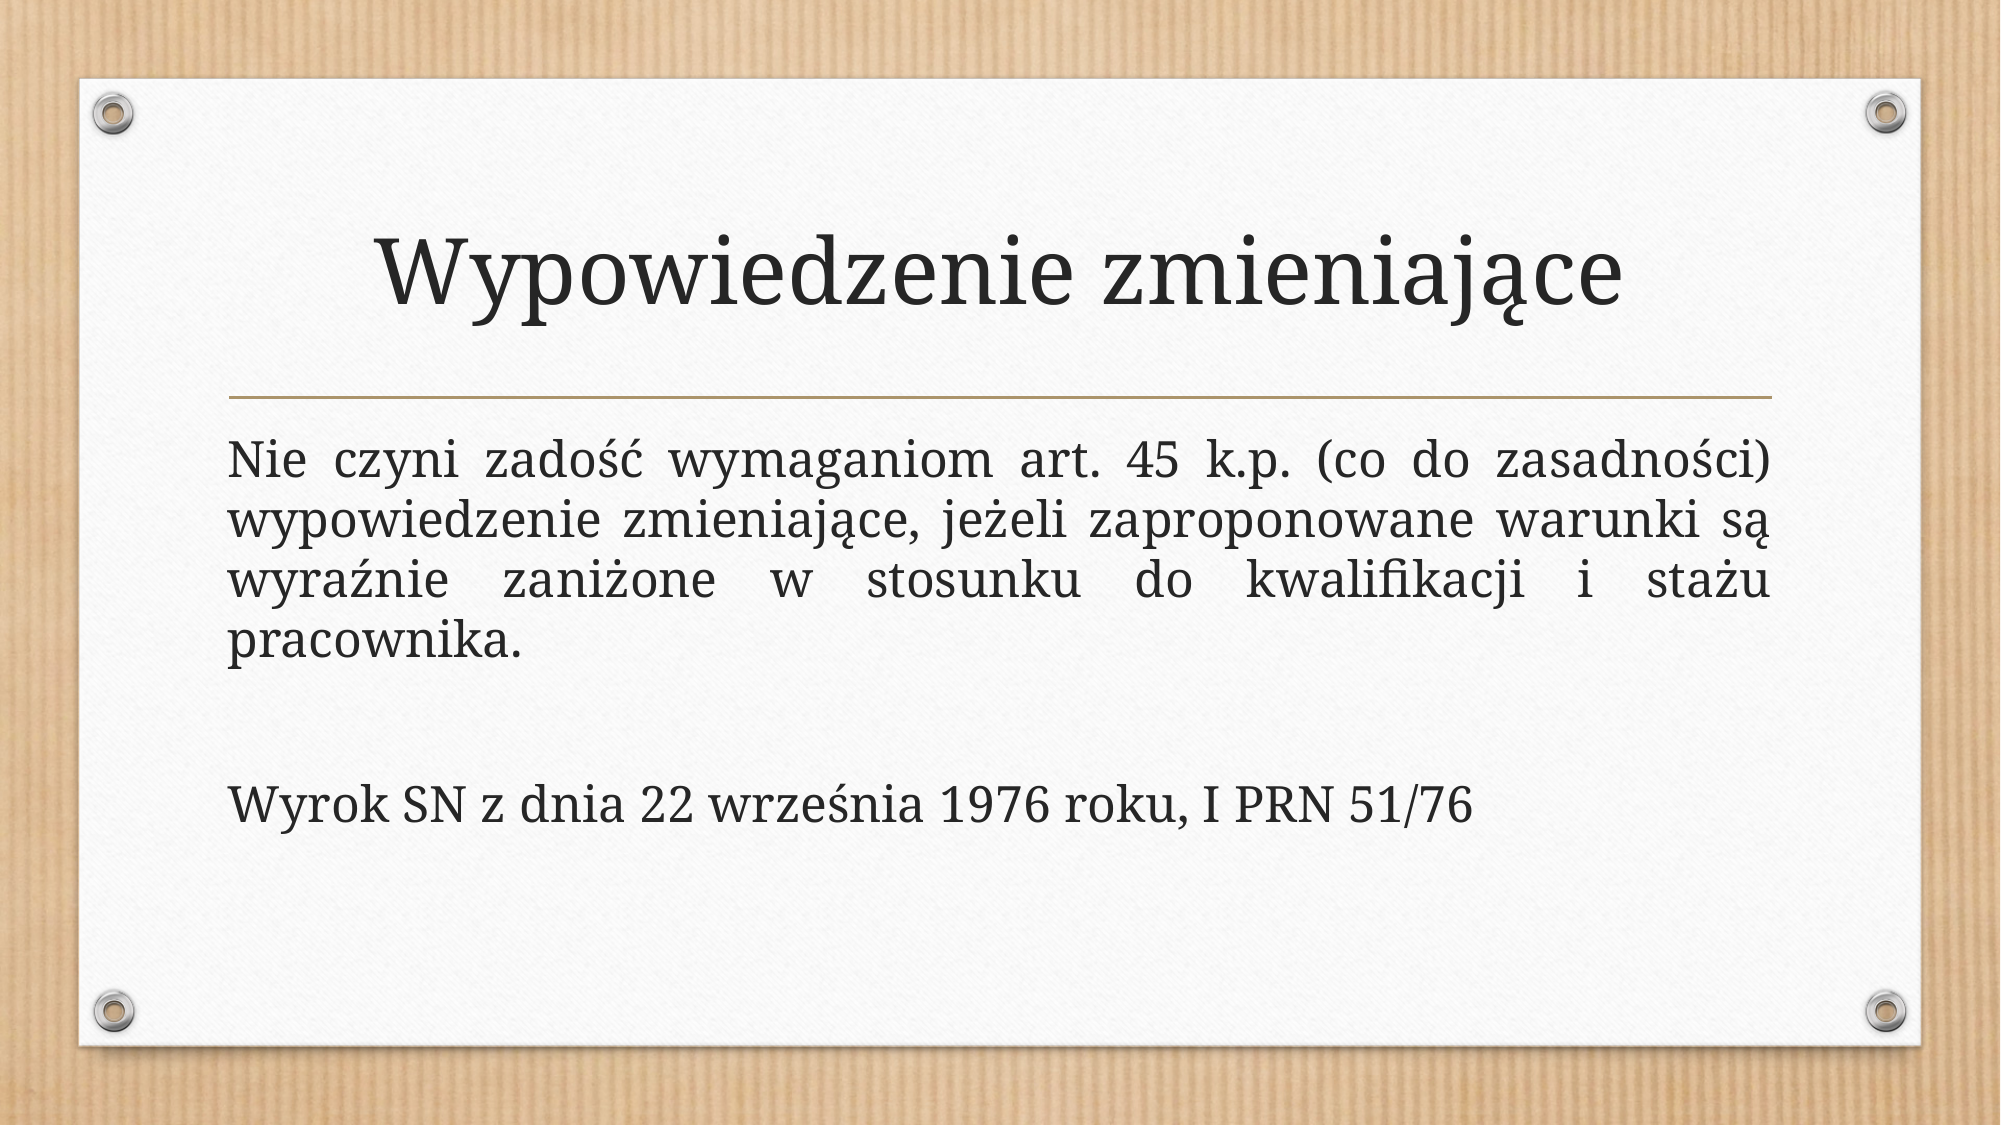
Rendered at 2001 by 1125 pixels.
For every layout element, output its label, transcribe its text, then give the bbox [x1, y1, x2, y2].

list Nie czyni zadość wymaganiom art. 45 k.p. (co do zasadności) wypowiedzenie zmieniające, jeżeli zaproponowane warunki są wyraźnie zaniżone w stosunku do kwalifikacji i stażu pracownika. Wyrok SN z dnia 22 września 1976 roku, I PRN 51/76 [212, 419, 1788, 964]
title Wypowiedzenie zmieniające [212, 161, 1788, 375]
picture [0, 0, 2001, 1125]
